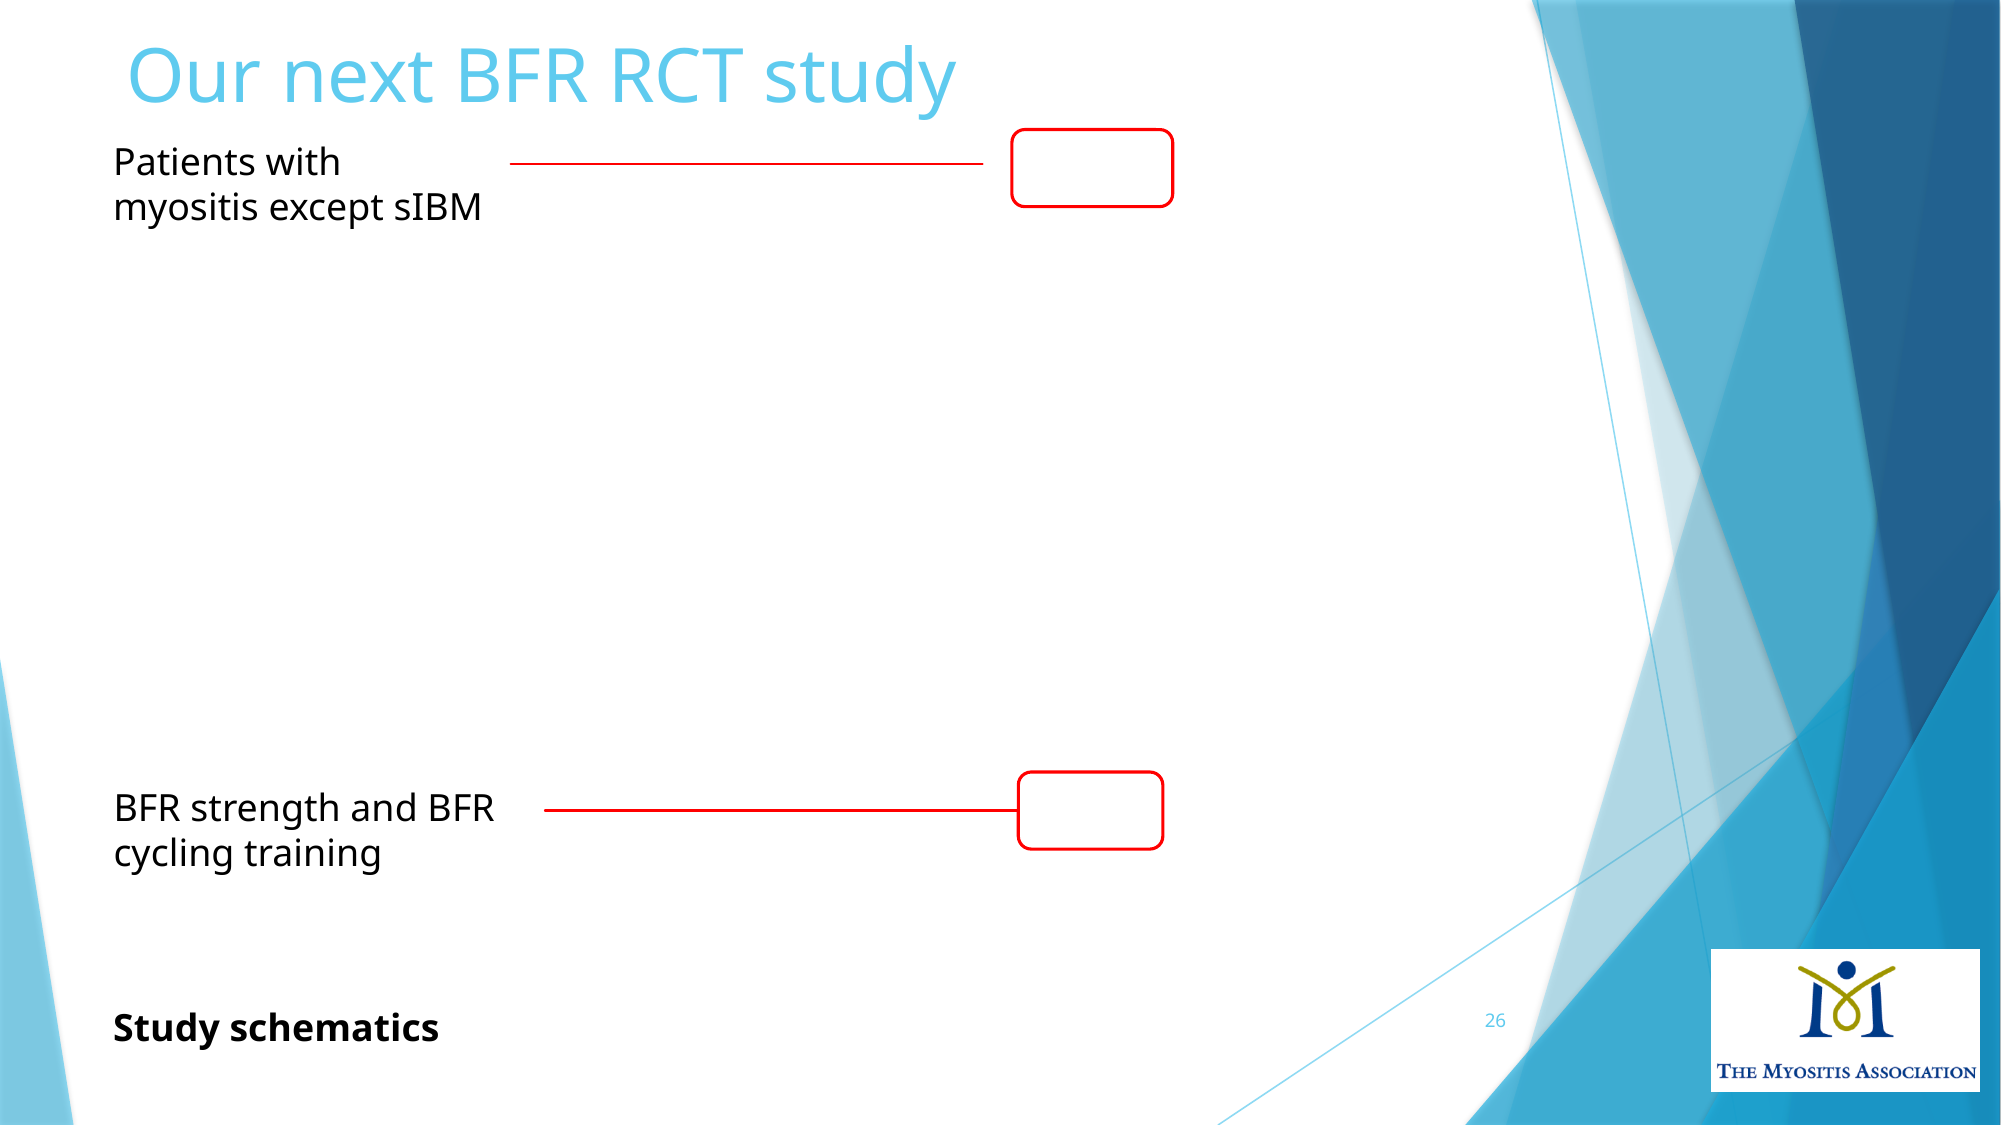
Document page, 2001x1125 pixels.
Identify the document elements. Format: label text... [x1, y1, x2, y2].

text_box Study schematics [98, 996, 591, 1102]
text_box [1016, 770, 1165, 851]
text_box [1010, 127, 1175, 209]
slide_number 26 [1409, 991, 1522, 1051]
text_box BFR strength and BFR cycling training [98, 776, 591, 882]
text_box Patients with myositis except sIBM [98, 131, 499, 236]
picture [1711, 949, 1980, 1092]
text_box Our next BFR RCT study [111, 20, 1522, 237]
